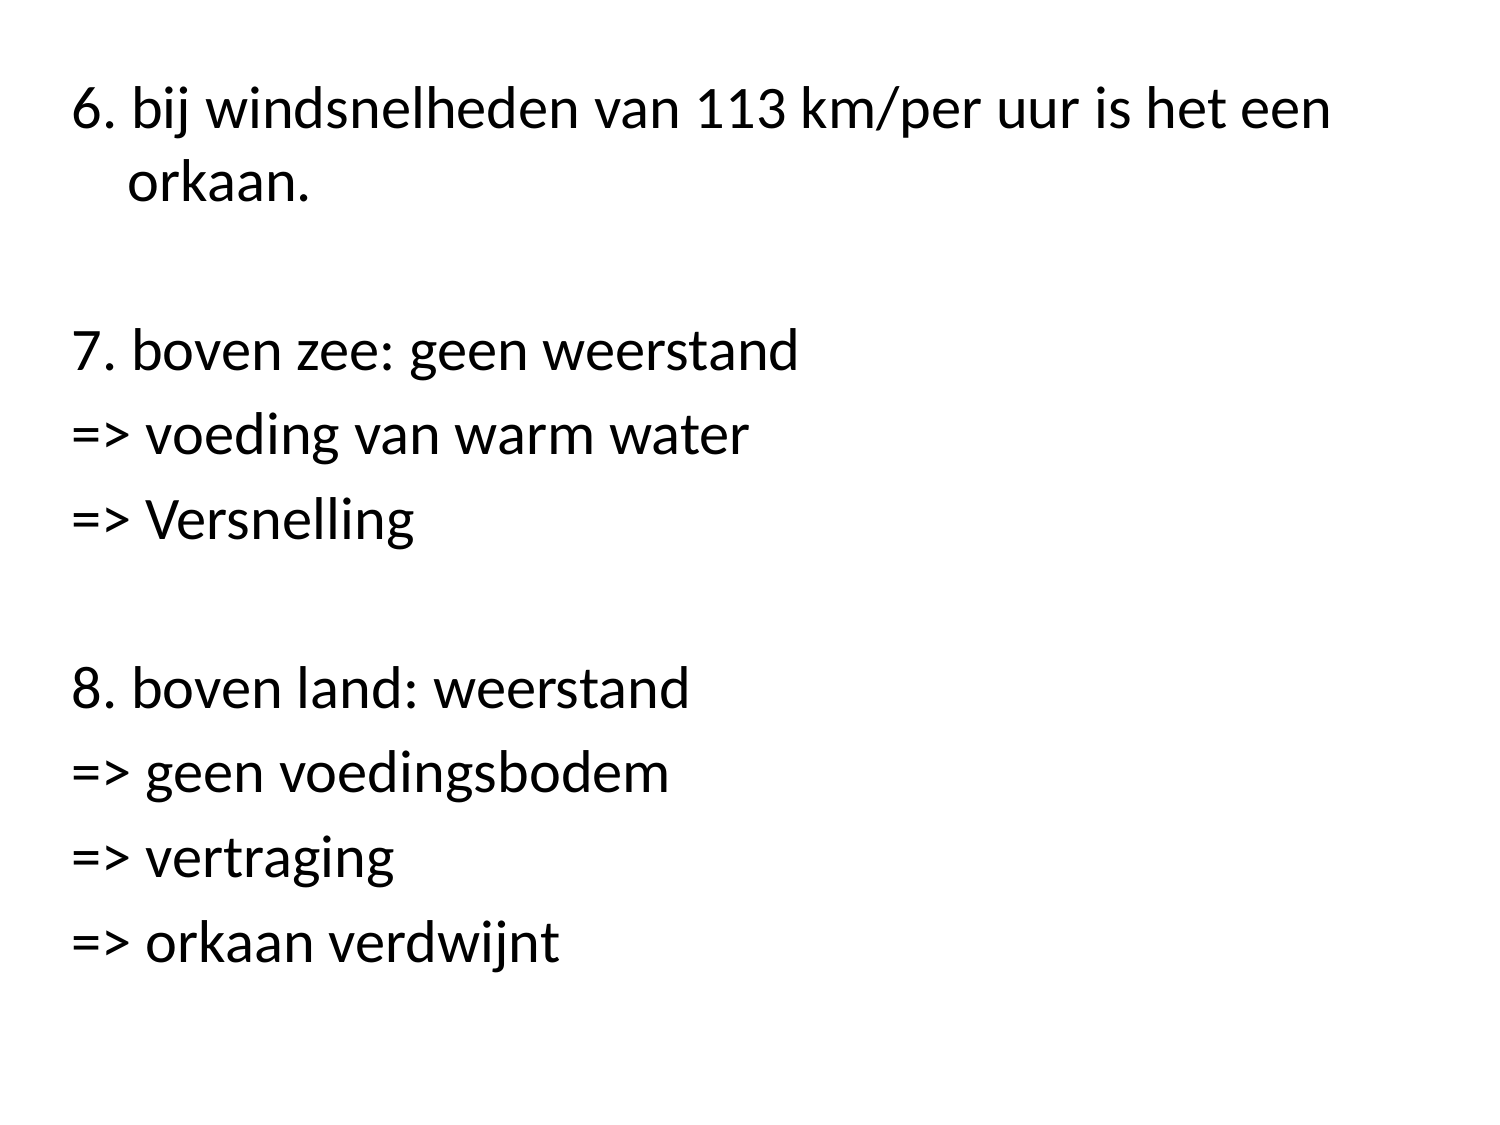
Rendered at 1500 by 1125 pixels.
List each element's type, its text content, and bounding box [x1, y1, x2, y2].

list 6. bij windsnelheden van 113 km/per uur is het een orkaan. 7. boven zee: geen weerstand => voeding van warm water => Versnelling 8. boven land: weerstand => geen voedingsbodem => vertraging => orkaan verdwijnt [56, 60, 1409, 1030]
